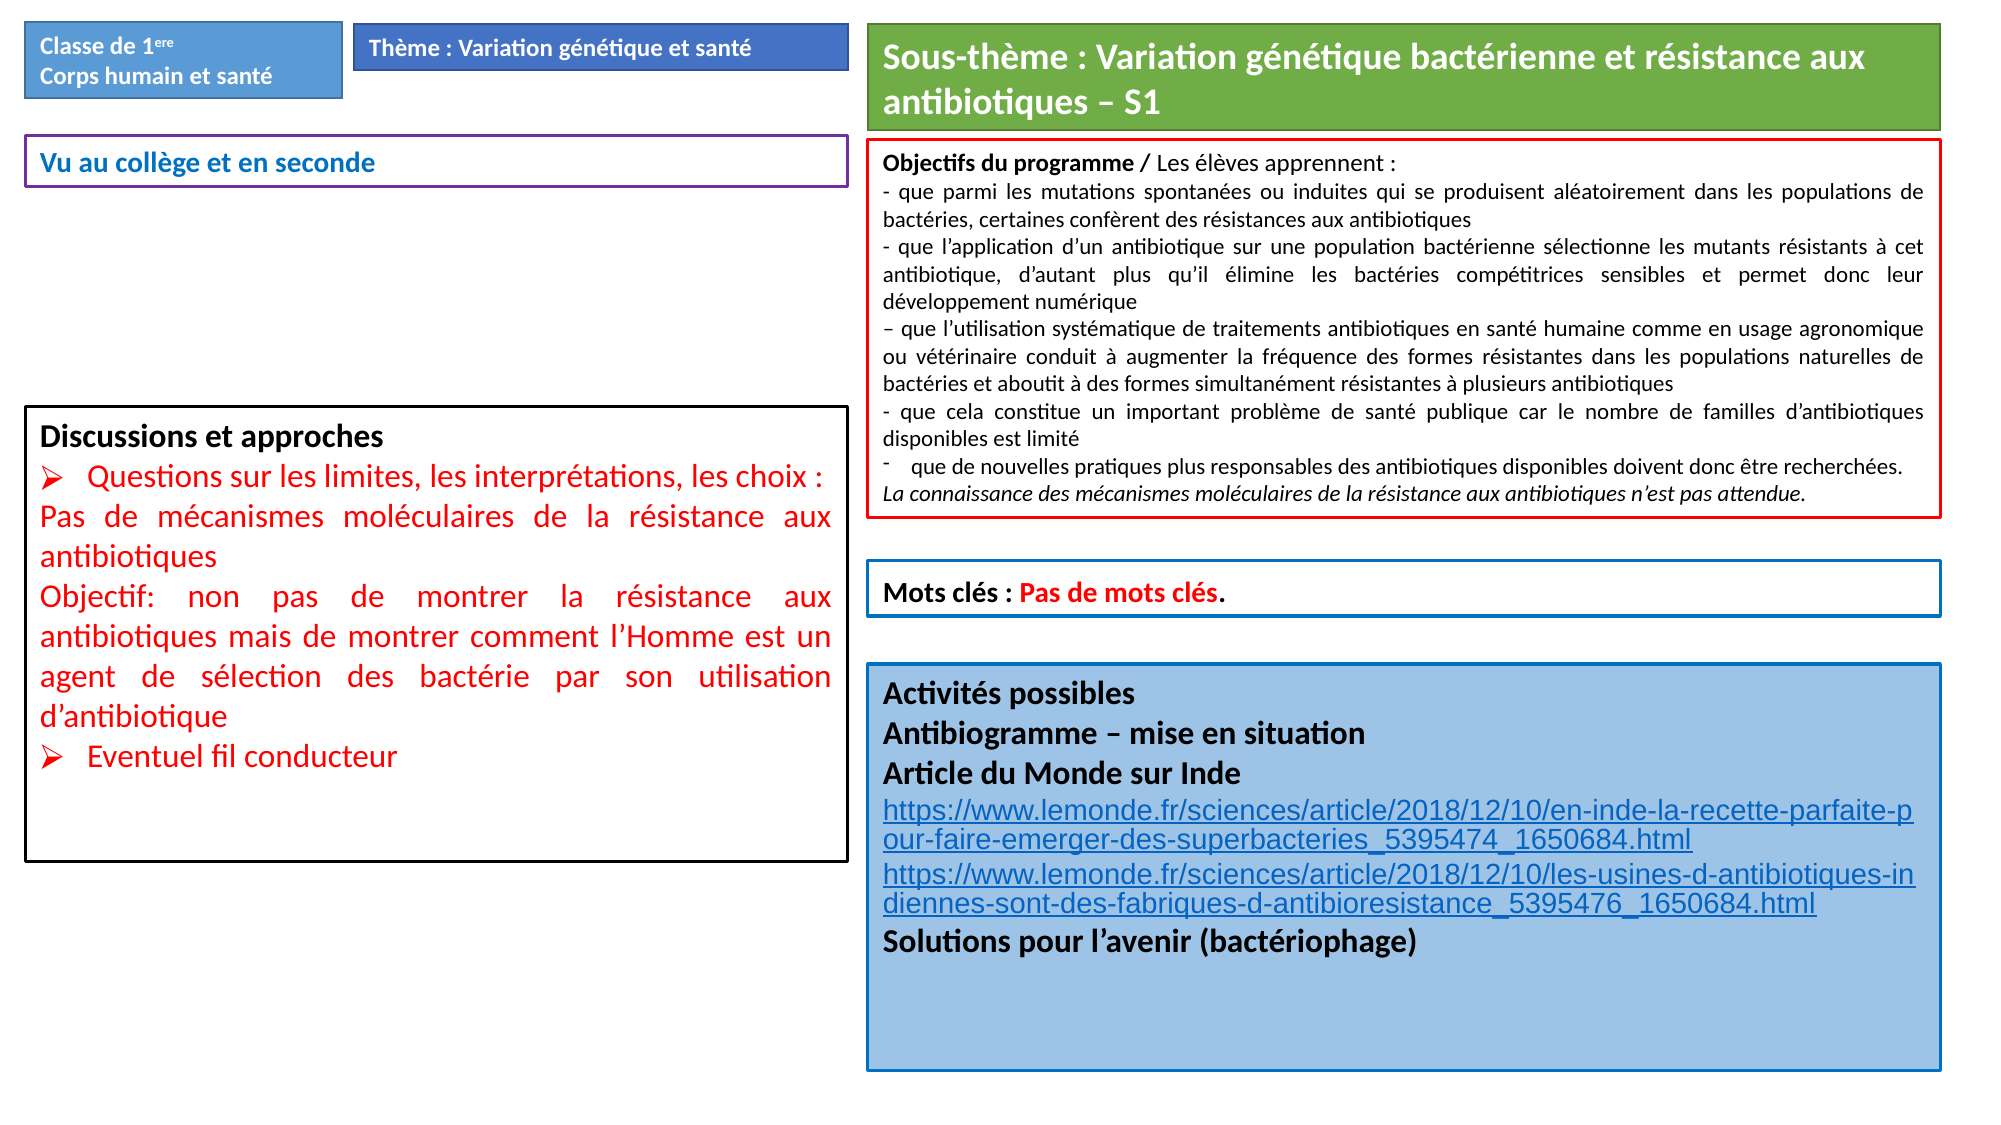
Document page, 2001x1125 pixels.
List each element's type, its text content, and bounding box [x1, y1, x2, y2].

text_box Vu au collège et en seconde [25, 135, 848, 187]
text_box Discussions et approches Questions sur les limites, les interprétations, les choix : Pas de mécanismes moléculaires de la résistance aux antibiotiques Objectif: non pas de montrer la résistance aux antibiotiques mais de montrer comment l’Homme est un agent de sélection des bactérie par son utilisation d’antibiotique Eventuel fil conducteur [25, 406, 848, 862]
text_box Thème : Variation génétique et santé [353, 24, 848, 70]
text_box Classe de 1ere Corps humain et santé [25, 22, 342, 98]
text_box Activités possibles Antibiogramme – mise en situation Article du Monde sur Inde https://www.lemonde.fr/sciences/article/2018/12/10/en-inde-la-recette-parfaite-pour-faire-emerger-des-superbacteries_5395474_1650684.html https://www.lemonde.fr/sciences/article/2018/12/10/les-usines-d-antibiotiques-indiennes-sont-des-fabriques-d-antibioresistance_5395476_1650684.html Solutions pour l’avenir (bactériophage) [867, 663, 1941, 1071]
text_box Objectifs du programme / Les élèves apprennent : - que parmi les mutations spontanées ou induites qui se produisent aléatoirement dans les populations de bactéries, certaines confèrent des résistances aux antibiotiques - que l’application d’un antibiotique sur une population bactérienne sélectionne les mutants résistants à cet antibiotique, d’autant plus qu’il élimine les bactéries compétitrices sensibles et permet donc leur développement numérique – que l’utilisation systématique de traitements antibiotiques en santé humaine comme en usage agronomique ou vétérinaire conduit à augmenter la fréquence des formes résistantes dans les populations naturelles de bactéries et aboutit à des formes simultanément résistantes à plusieurs antibiotiques - que cela constitue un important problème de santé publique car le nombre de familles d’antibiotiques disponibles est limité que de nouvelles pratiques plus responsables des antibiotiques disponibles doivent donc être recherchées. La connaissance des mécanismes moléculaires de la résistance aux antibiotiques n’est pas attendue. [867, 139, 1941, 518]
text_box Mots clés : Pas de mots clés. [867, 560, 1941, 616]
text_box Sous-thème : Variation génétique bactérienne et résistance aux antibiotiques – S1 [867, 24, 1941, 131]
